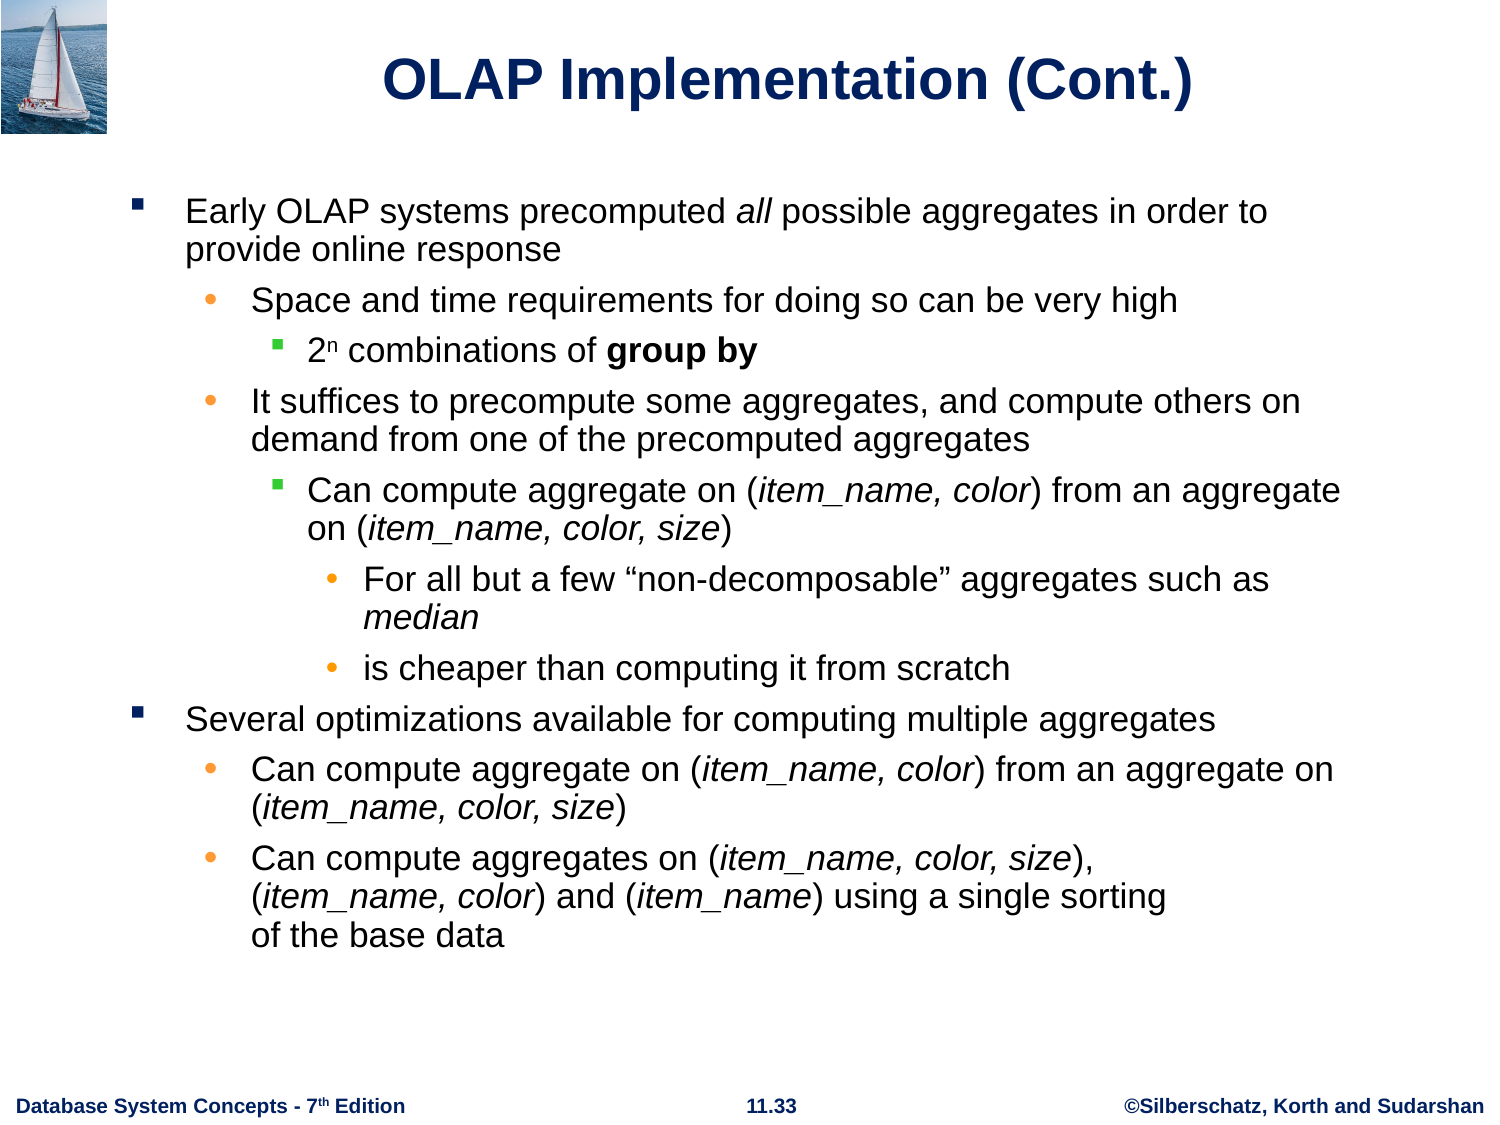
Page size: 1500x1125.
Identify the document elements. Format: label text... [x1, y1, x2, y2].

list Early OLAP systems precomputed all possible aggregates in order to provide online response Space and time requirements for doing so can be very high 2n combinations of group by It suffices to precompute some aggregates, and compute others on demand from one of the precomputed aggregates Can compute aggregate on (item_name, color) from an aggregate on (item_name, color, size) For all but a few “non-decomposable” aggregates such as median is cheaper than computing it from scratch Several optimizations available for computing multiple aggregates Can compute aggregate on (item_name, color) from an aggregate on (item_name, color, size) Can compute aggregates on (item_name, color, size), (item_name, color) and (item_name) using a single sorting of the base data [113, 185, 1401, 1066]
picture [1, 0, 107, 134]
title OLAP Implementation (Cont.) [125, 18, 1452, 120]
